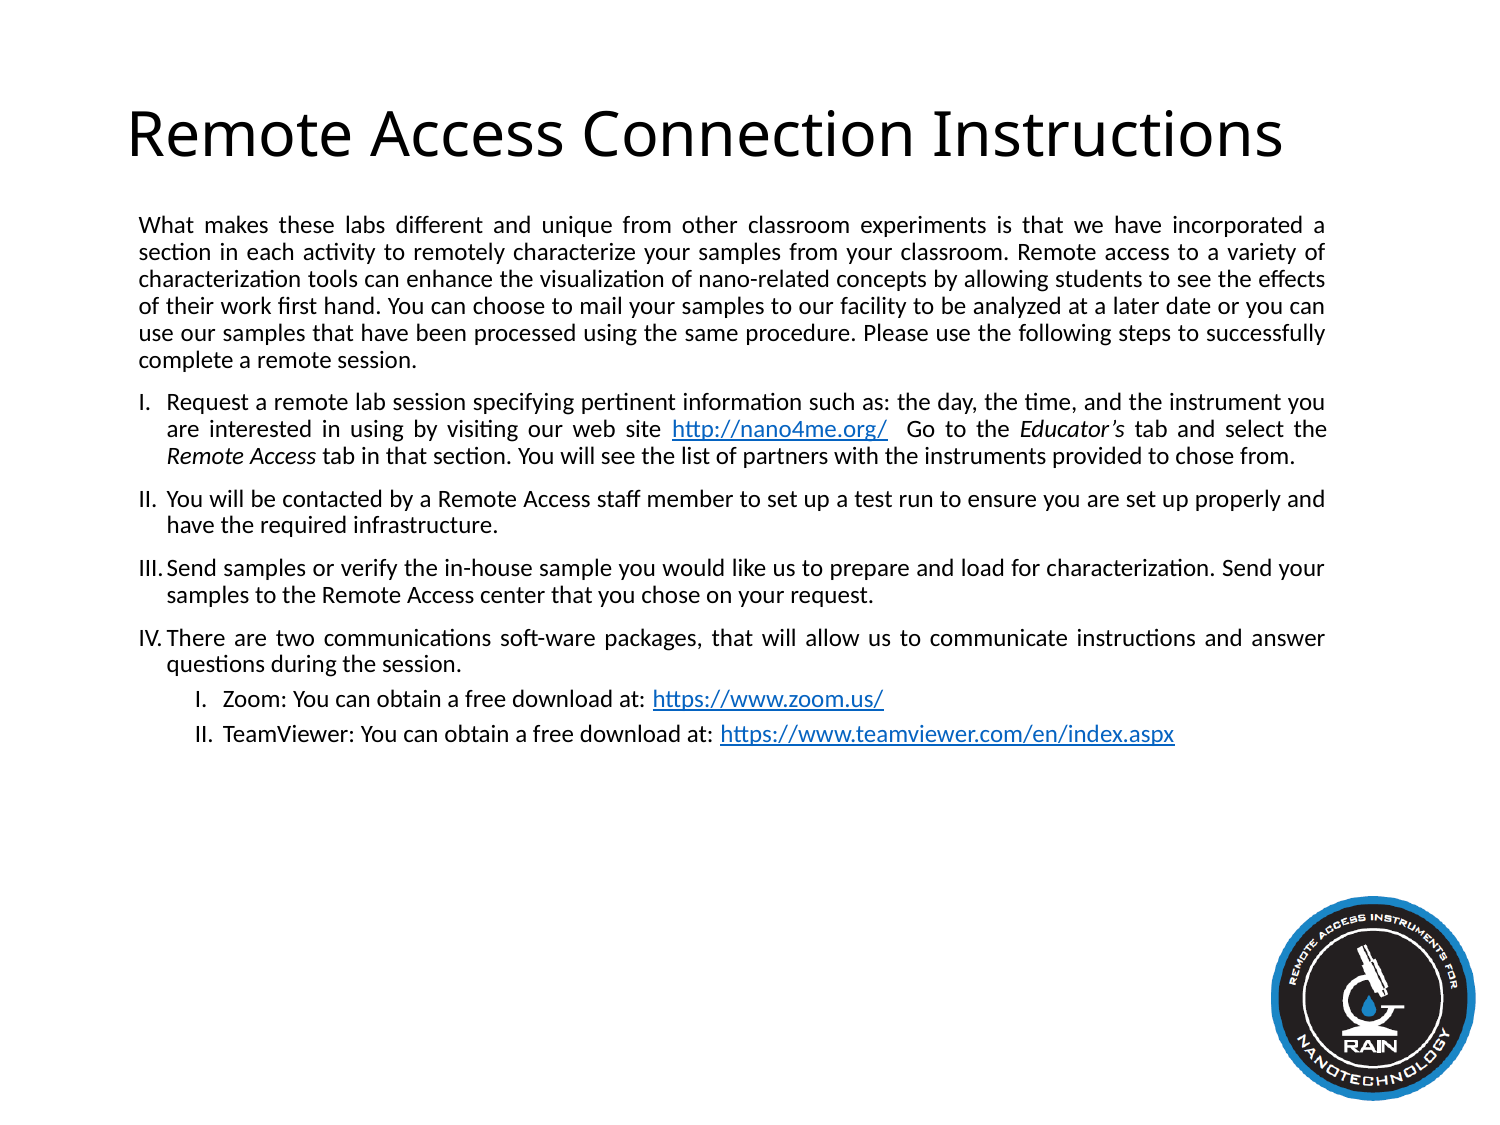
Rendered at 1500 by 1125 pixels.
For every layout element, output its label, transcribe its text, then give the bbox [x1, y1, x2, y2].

list What makes these labs different and unique from other classroom experiments is that we have incorporated a section in each activity to remotely characterize your samples from your classroom. Remote access to a variety of characterization tools can enhance the visualization of nano-related concepts by allowing students to see the effects of their work first hand. You can choose to mail your samples to our facility to be analyzed at a later date or you can use our samples that have been processed using the same procedure. Please use the following steps to successfully complete a remote session. Request a remote lab session specifying pertinent information such as: the day, the time, and the instrument you are interested in using by visiting our web site http://nano4me.org/ Go to the Educator’s tab and select the Remote Access tab in that section. You will see the list of partners with the instruments provided to chose from. You will be contacted by a Remote Access staff member to set up a test run to ensure you are set up properly and have the required infrastructure. Send samples or verify the in-house sample you would like us to prepare and load for characterization. Send your samples to the Remote Access center that you chose on your request. There are two communications soft-ware packages, that will allow us to communicate instructions and answer questions during the session. Zoom: You can obtain a free download at: https://www.zoom.us/ TeamViewer: You can obtain a free download at: https://www.teamviewer.com/en/index.aspx [123, 204, 1344, 1008]
picture [1265, 884, 1480, 1105]
title Remote Access Connection Instructions [111, 94, 1383, 178]
